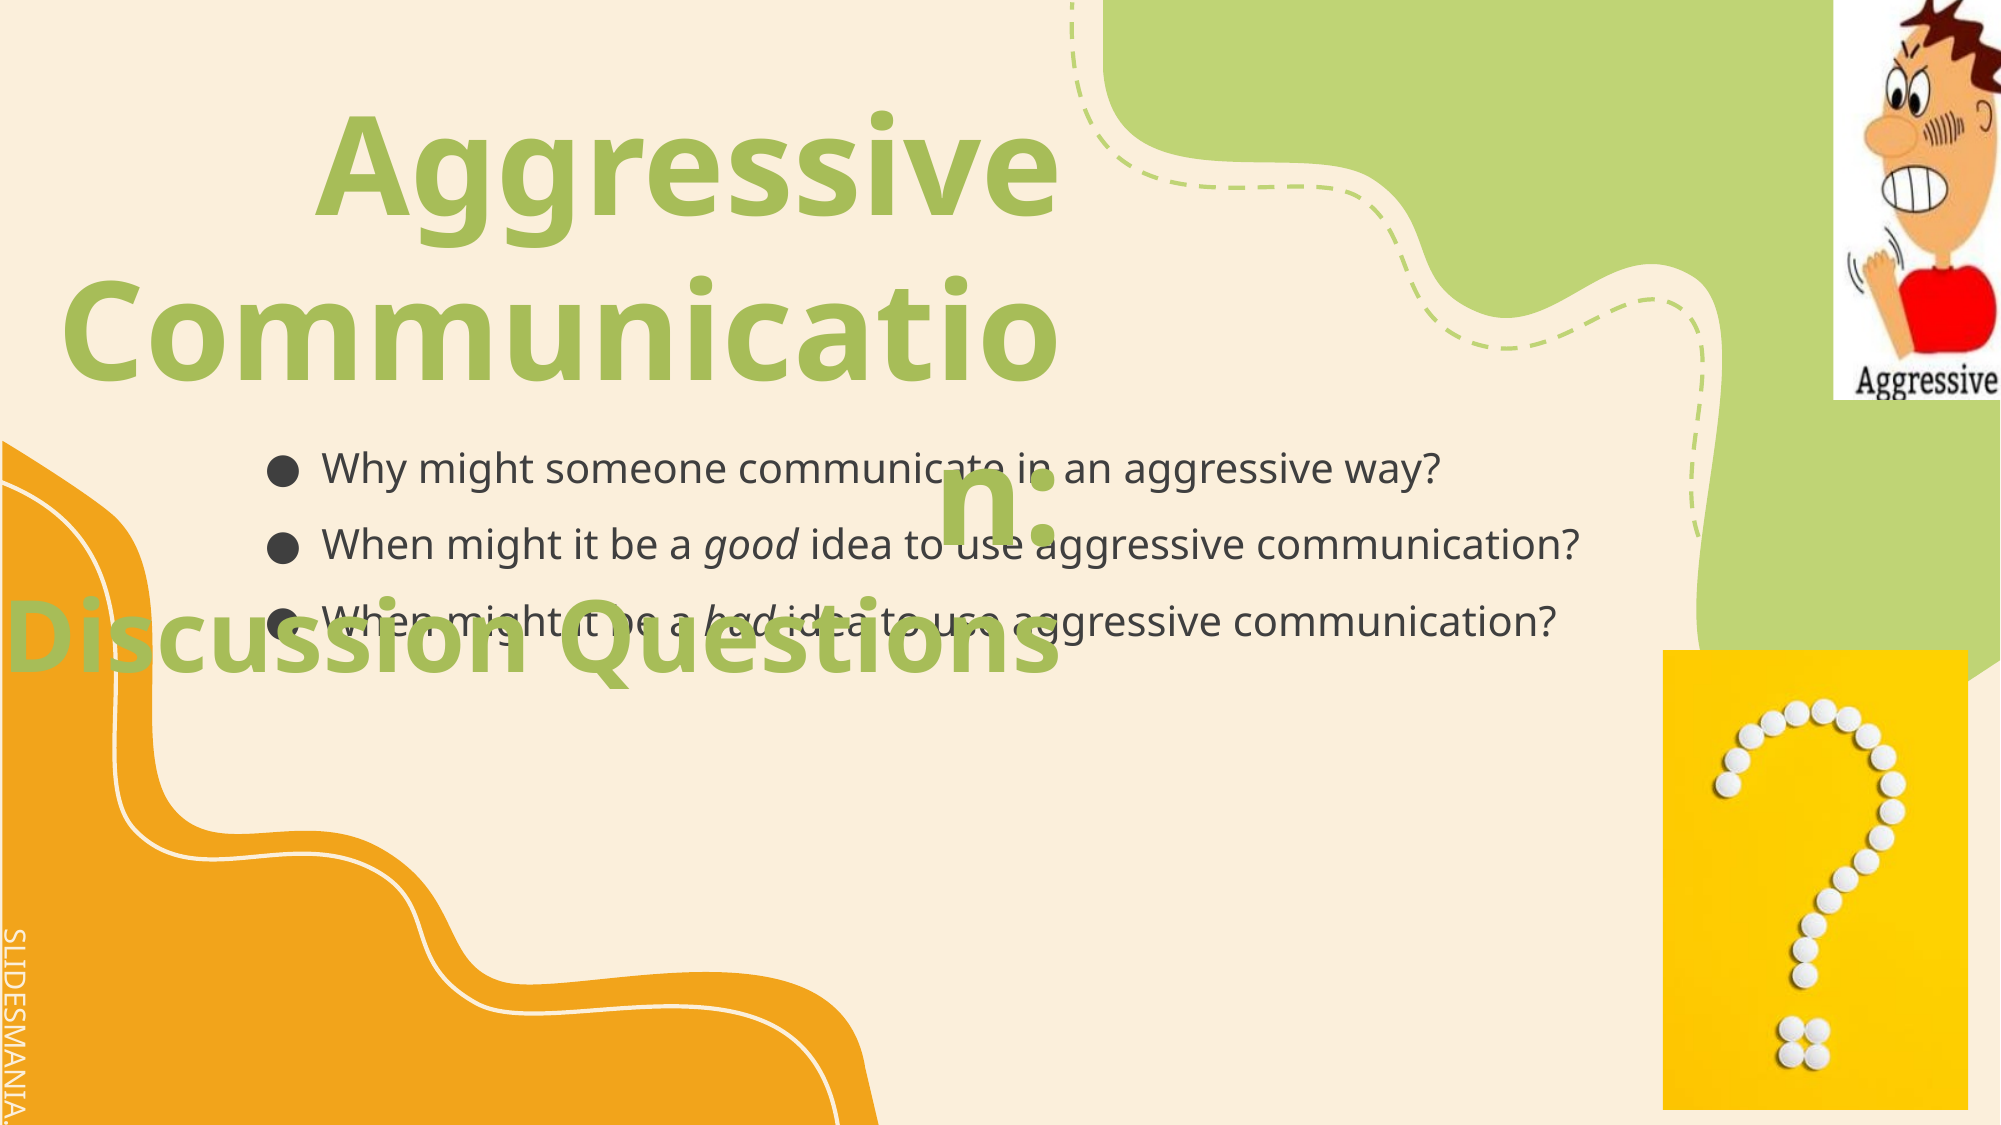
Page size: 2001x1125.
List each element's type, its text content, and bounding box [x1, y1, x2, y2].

list Why might someone communicate in an aggressive way? When might it be a good idea to use aggressive communication? When might it be a bad idea to use aggressive communication? [245, 414, 1755, 711]
picture [1833, 0, 2001, 401]
title Aggressive Communication: Discussion Questions [0, 58, 1084, 184]
picture [1662, 650, 1969, 1110]
